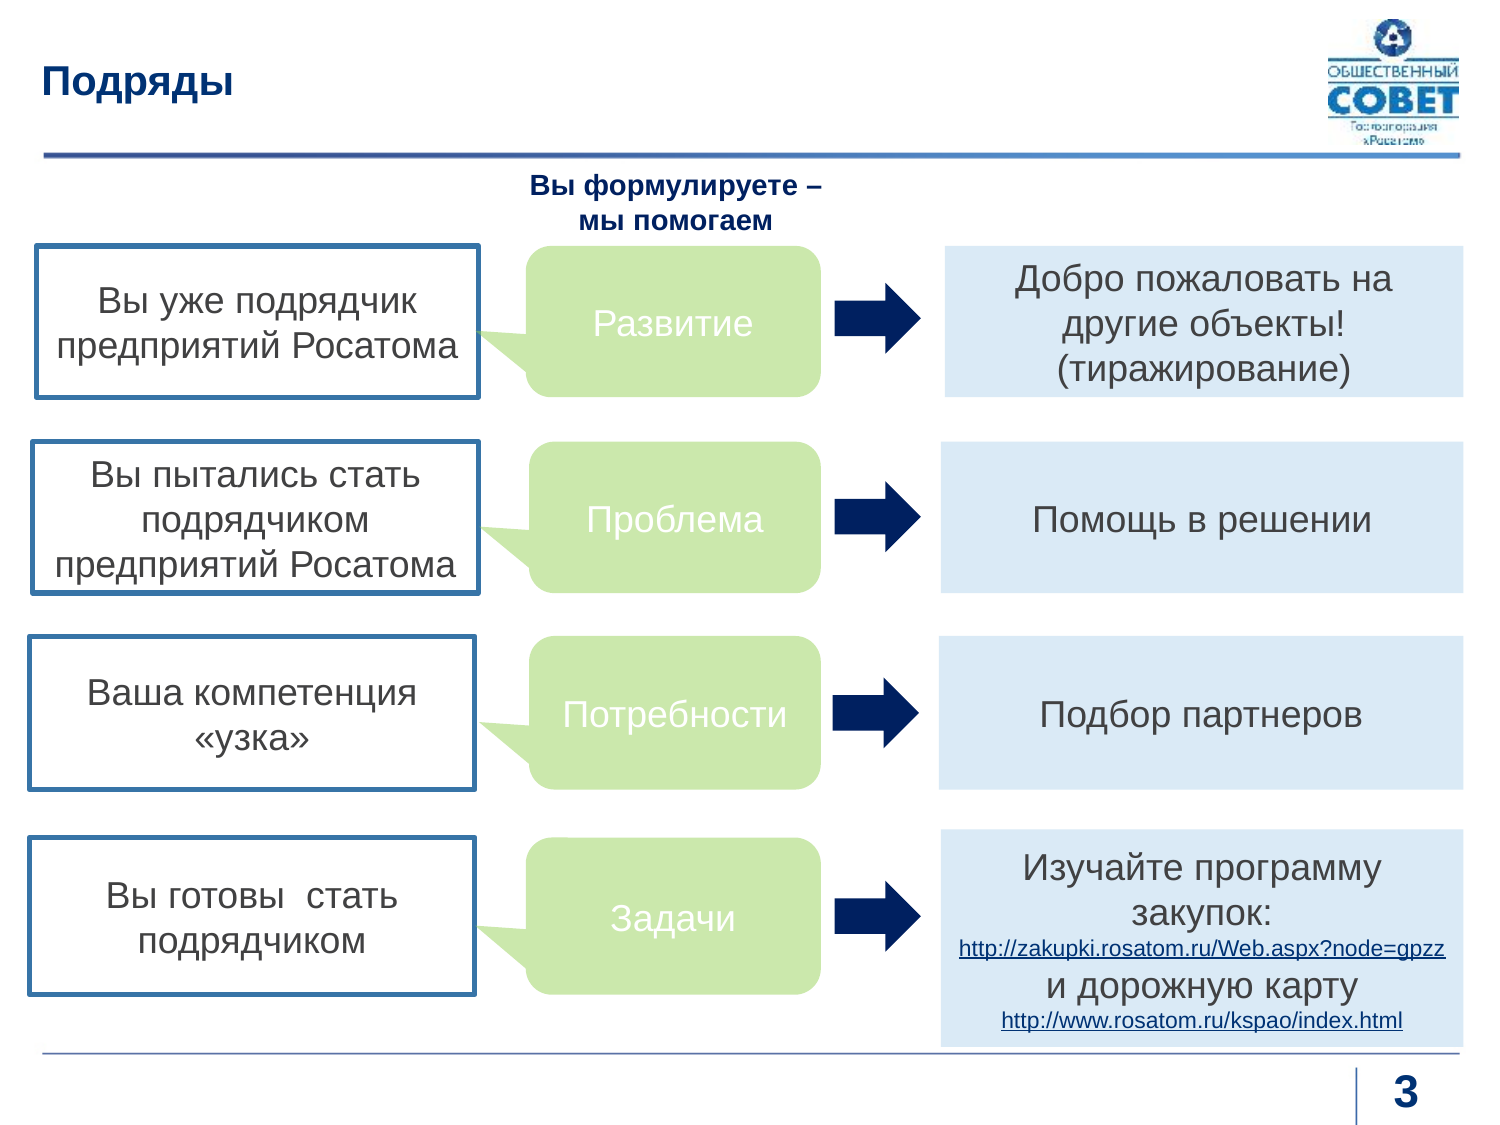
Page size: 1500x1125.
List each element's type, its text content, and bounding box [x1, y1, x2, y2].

text_box [832, 878, 924, 954]
text_box Помощь в решении [940, 441, 1464, 594]
text_box Вы пытались стать подрядчиком предприятий Росатома [32, 441, 479, 594]
text_box [832, 479, 924, 555]
text_box Подбор партнеров [938, 635, 1464, 790]
text_box Изучайте программу закупок: http://zakupki.rosatom.ru/Web.aspx?node=gpzz и дорожную карту http://www.rosatom.ru/kspao/index.html [940, 829, 1464, 1047]
text_box Вы готовы стать подрядчиком [29, 837, 475, 995]
text_box Потребности [477, 633, 823, 792]
text_box Добро пожаловать на другие объекты! (тиражирование) [944, 245, 1464, 398]
text_box Вы уже подрядчик предприятий Росатома [36, 245, 479, 398]
picture [0, 0, 1500, 1125]
slide_number 3 [1354, 1057, 1459, 1121]
text_box Развитие [473, 244, 823, 400]
text_box [832, 280, 924, 356]
text_box Вы формулируете – мы помогаем [507, 158, 845, 244]
text_box [830, 675, 922, 751]
text_box Ваша компетенция «узка» [29, 636, 475, 790]
text_box Проблема [477, 439, 823, 596]
text_box Задачи [473, 835, 823, 997]
title Подряды [41, 0, 1329, 158]
